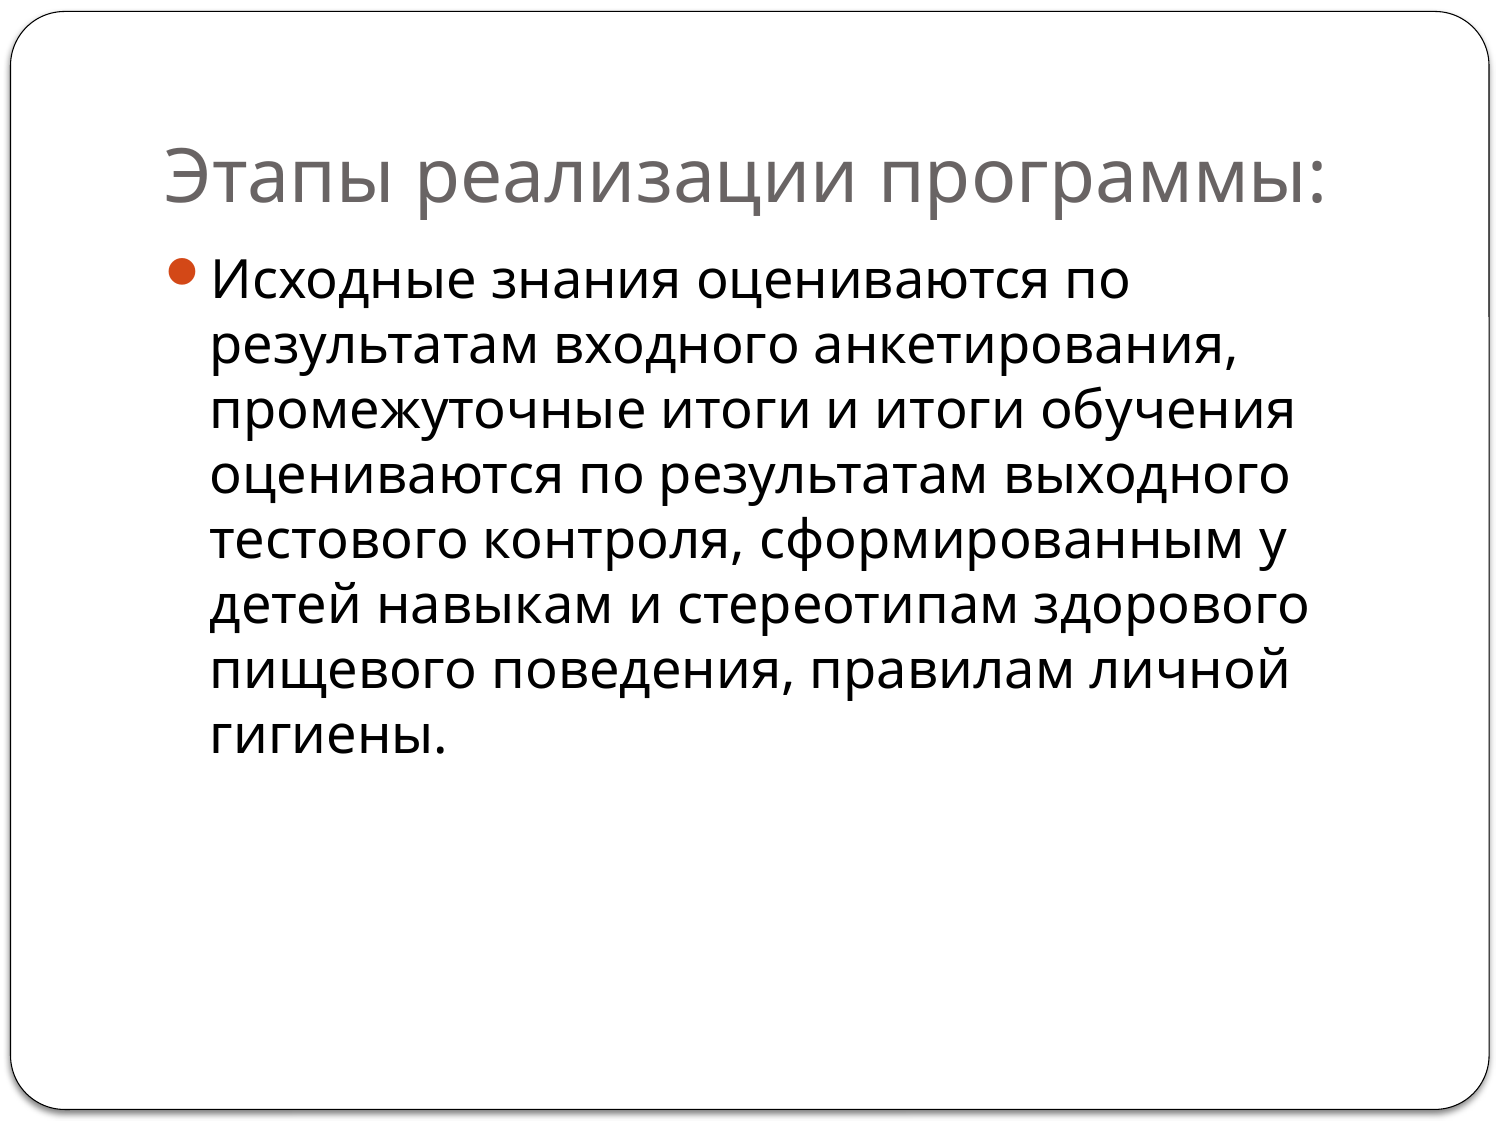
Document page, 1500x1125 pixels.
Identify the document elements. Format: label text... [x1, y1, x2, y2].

list Исходные знания оцениваются по результатам входного анкетирования, промежуточные итоги и итоги обучения оцениваются по результатам выходного тестового контроля, сформированным у детей навыкам и стереотипам здорового пищевого поведения, правилам личной гигиены. [150, 237, 1425, 988]
title Этапы реализации программы: [150, 45, 1425, 233]
